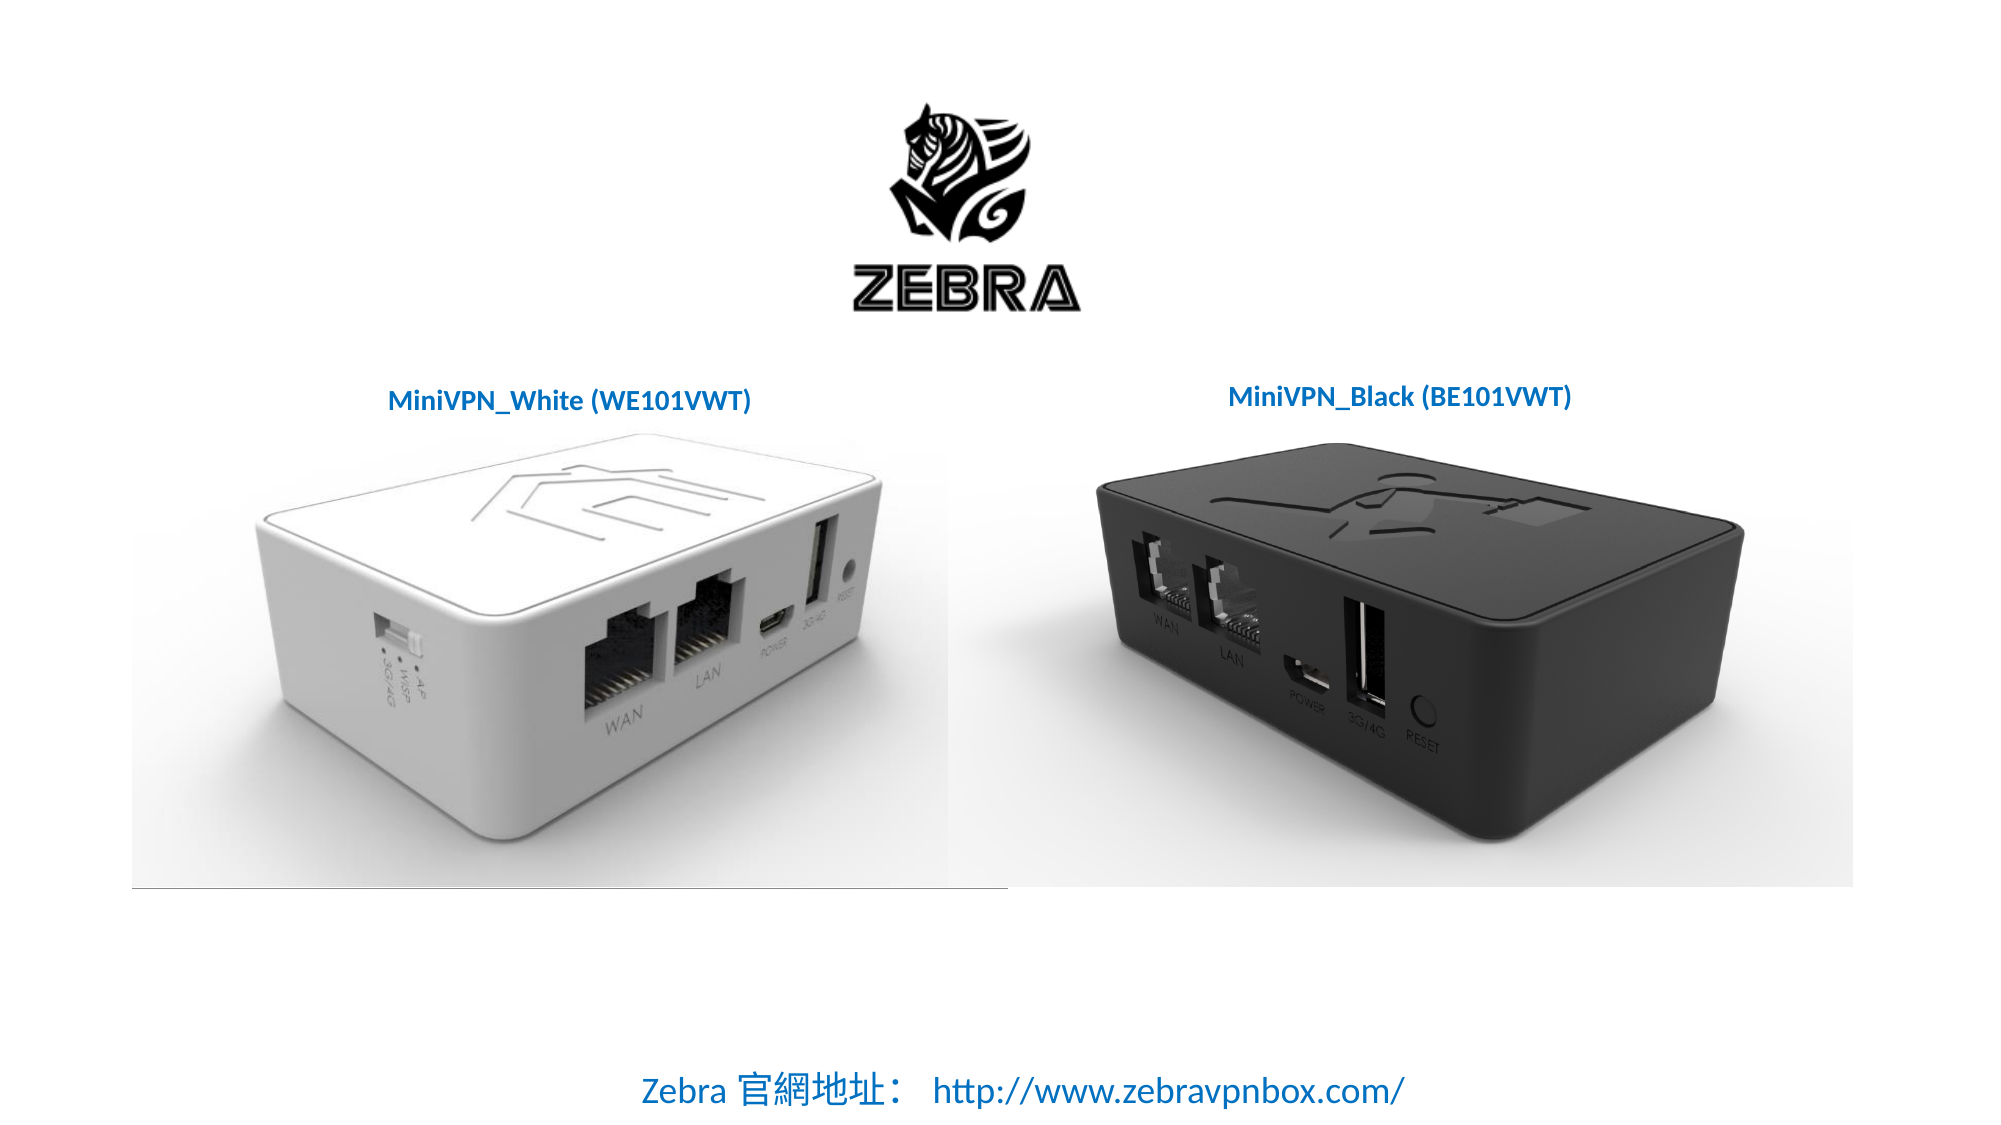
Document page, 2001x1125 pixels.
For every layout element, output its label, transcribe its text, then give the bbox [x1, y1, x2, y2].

text_box Zebra官網地址：http://www.zebravpnbox.com/ [626, 1058, 1421, 1125]
picture [825, 95, 1103, 329]
text_box MiniVPN_Black (BE101VWT) [1165, 371, 1636, 405]
text_box MiniVPN_White (WE101VWT) [334, 374, 806, 395]
picture [132, 395, 1853, 887]
